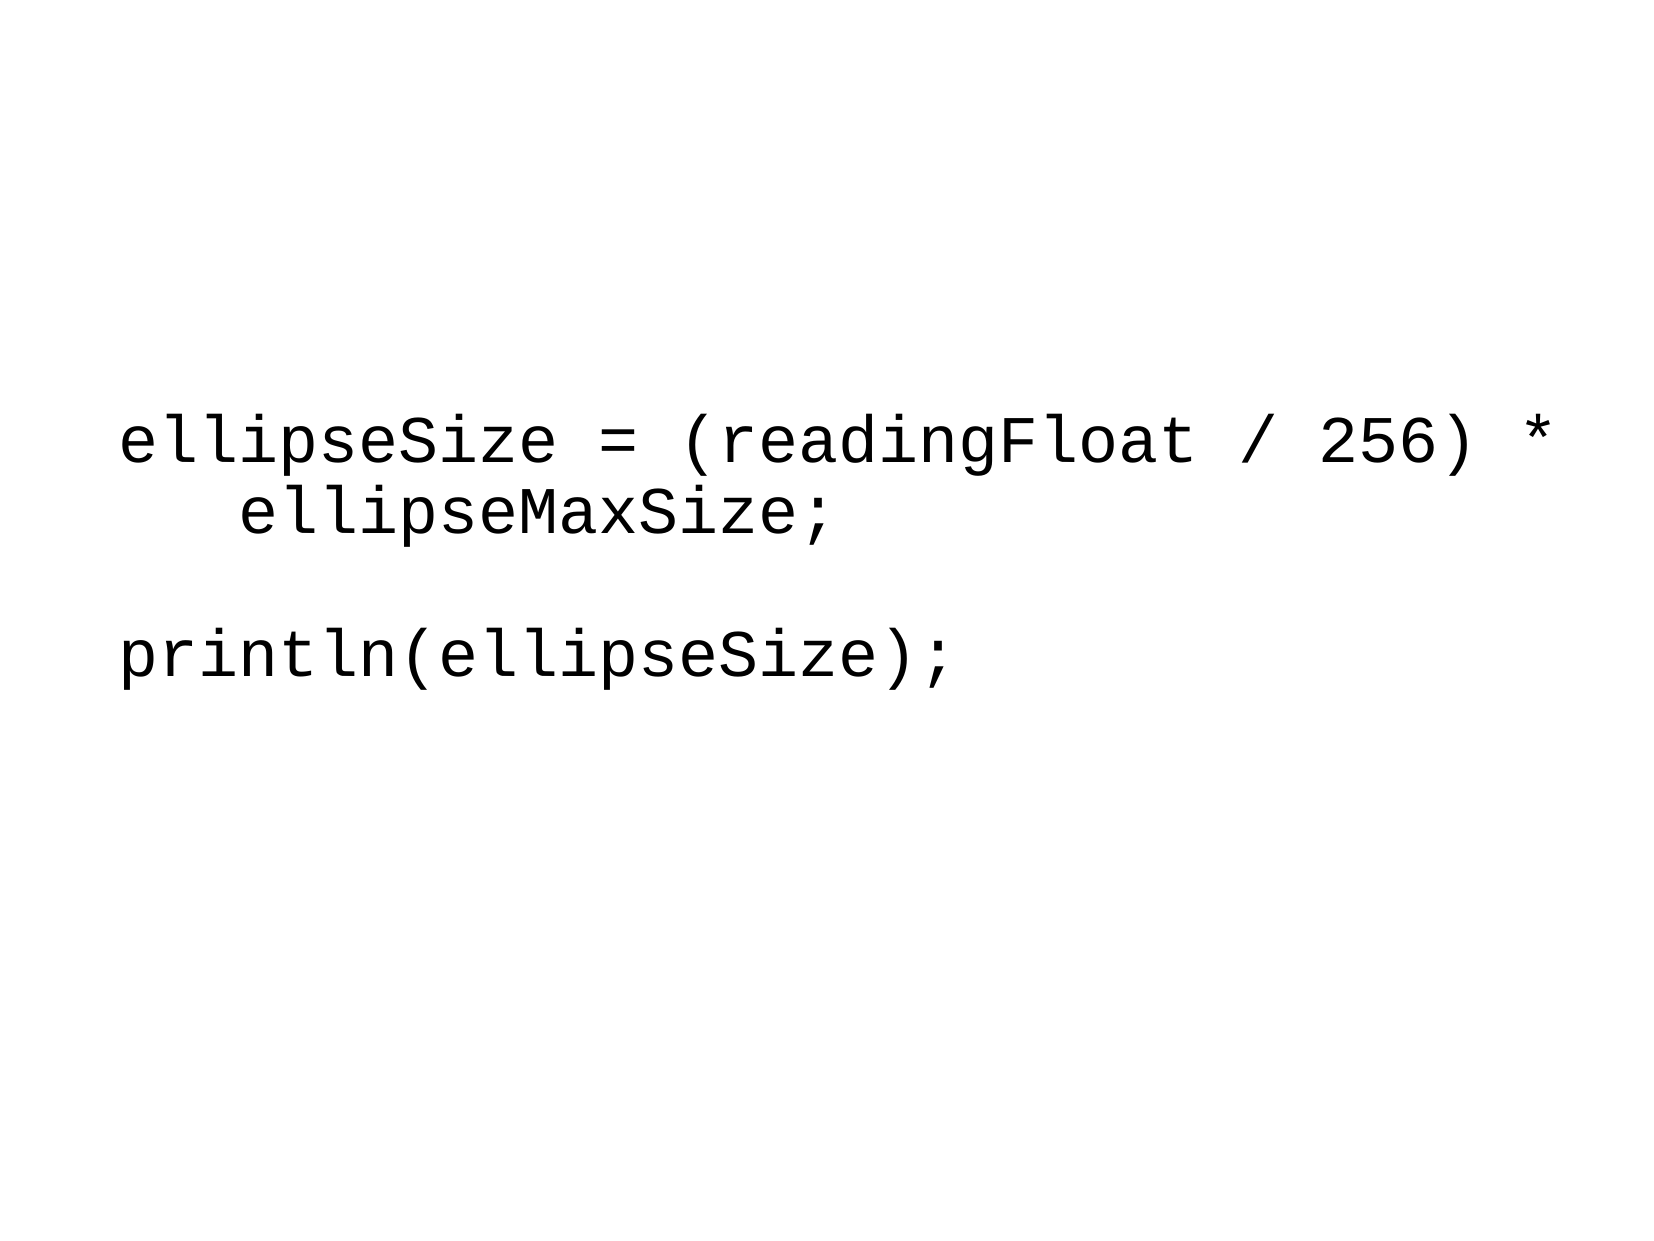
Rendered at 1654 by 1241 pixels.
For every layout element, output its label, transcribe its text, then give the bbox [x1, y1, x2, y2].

text_box ellipseSize = (readingFloat / 256) * ellipseMaxSize; println(ellipseSize); [118, 398, 1607, 1241]
